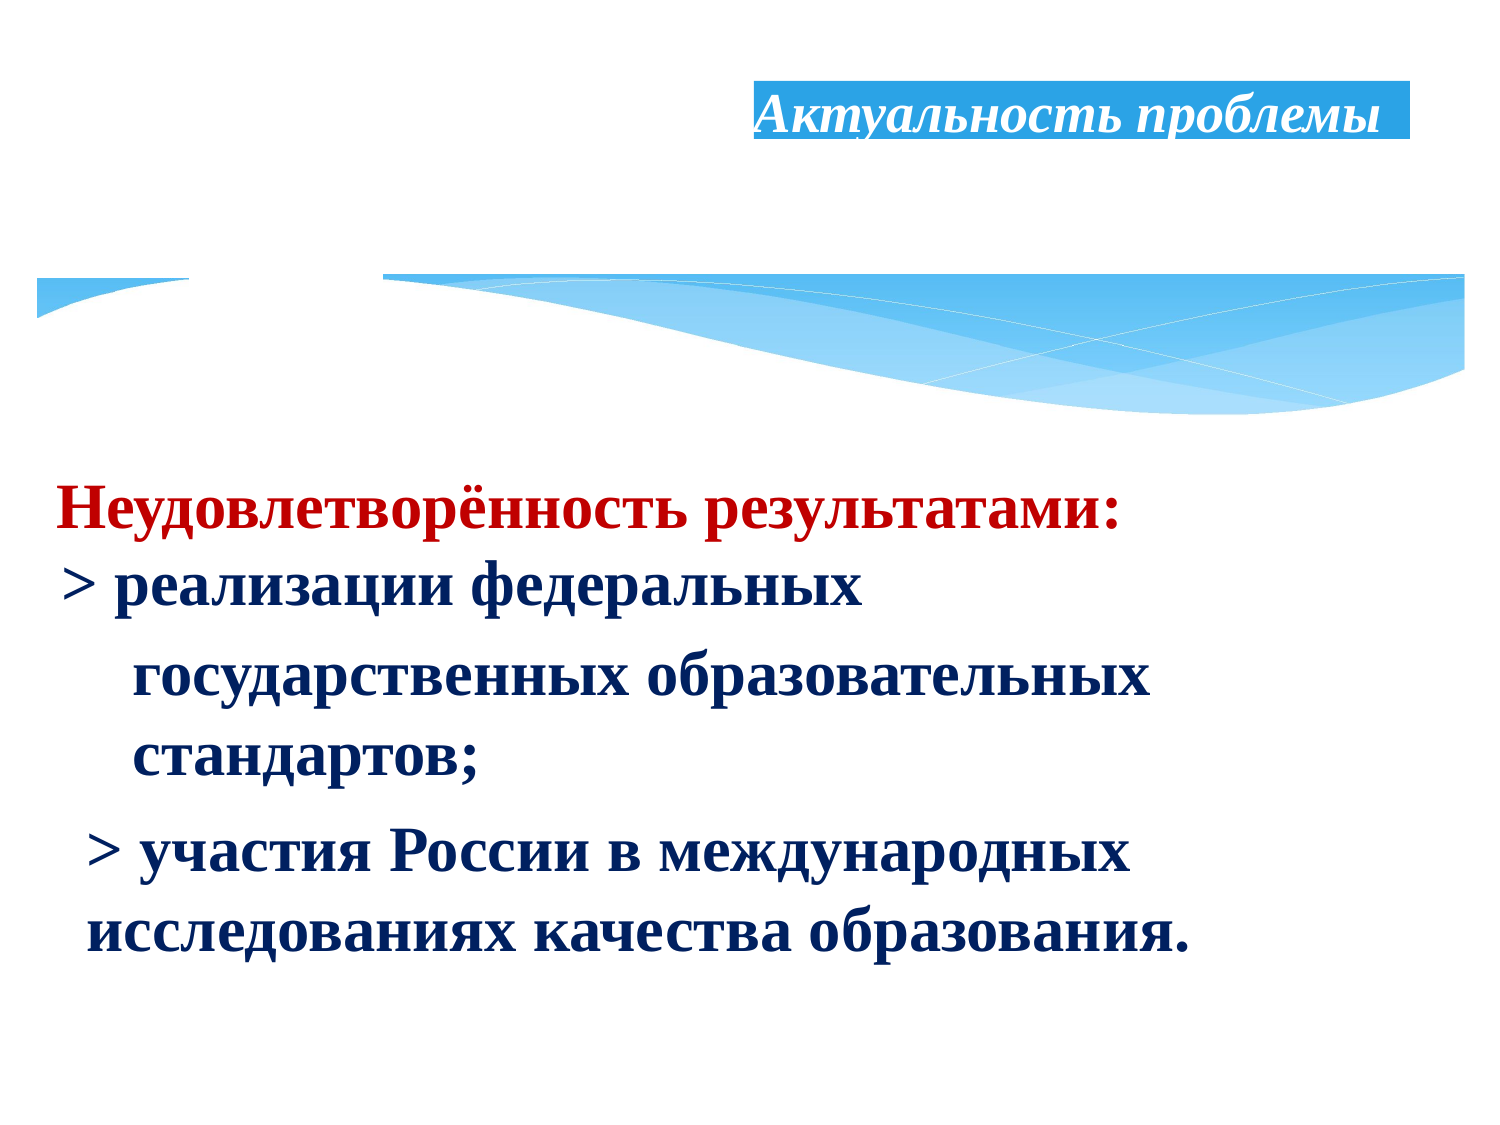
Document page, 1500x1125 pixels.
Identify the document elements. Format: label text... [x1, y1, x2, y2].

text_box Актуальность проблемы [753, 80, 1410, 139]
text_box государственных образовательных стандартов; [132, 628, 1183, 770]
text_box Неудовлетворённость результатами: [56, 469, 1151, 529]
text_box > реализации федеральных [61, 546, 922, 609]
picture [383, 274, 1466, 417]
text_box > участия России в международных исследованиях качества образования. [86, 804, 1294, 947]
picture [36, 278, 189, 318]
